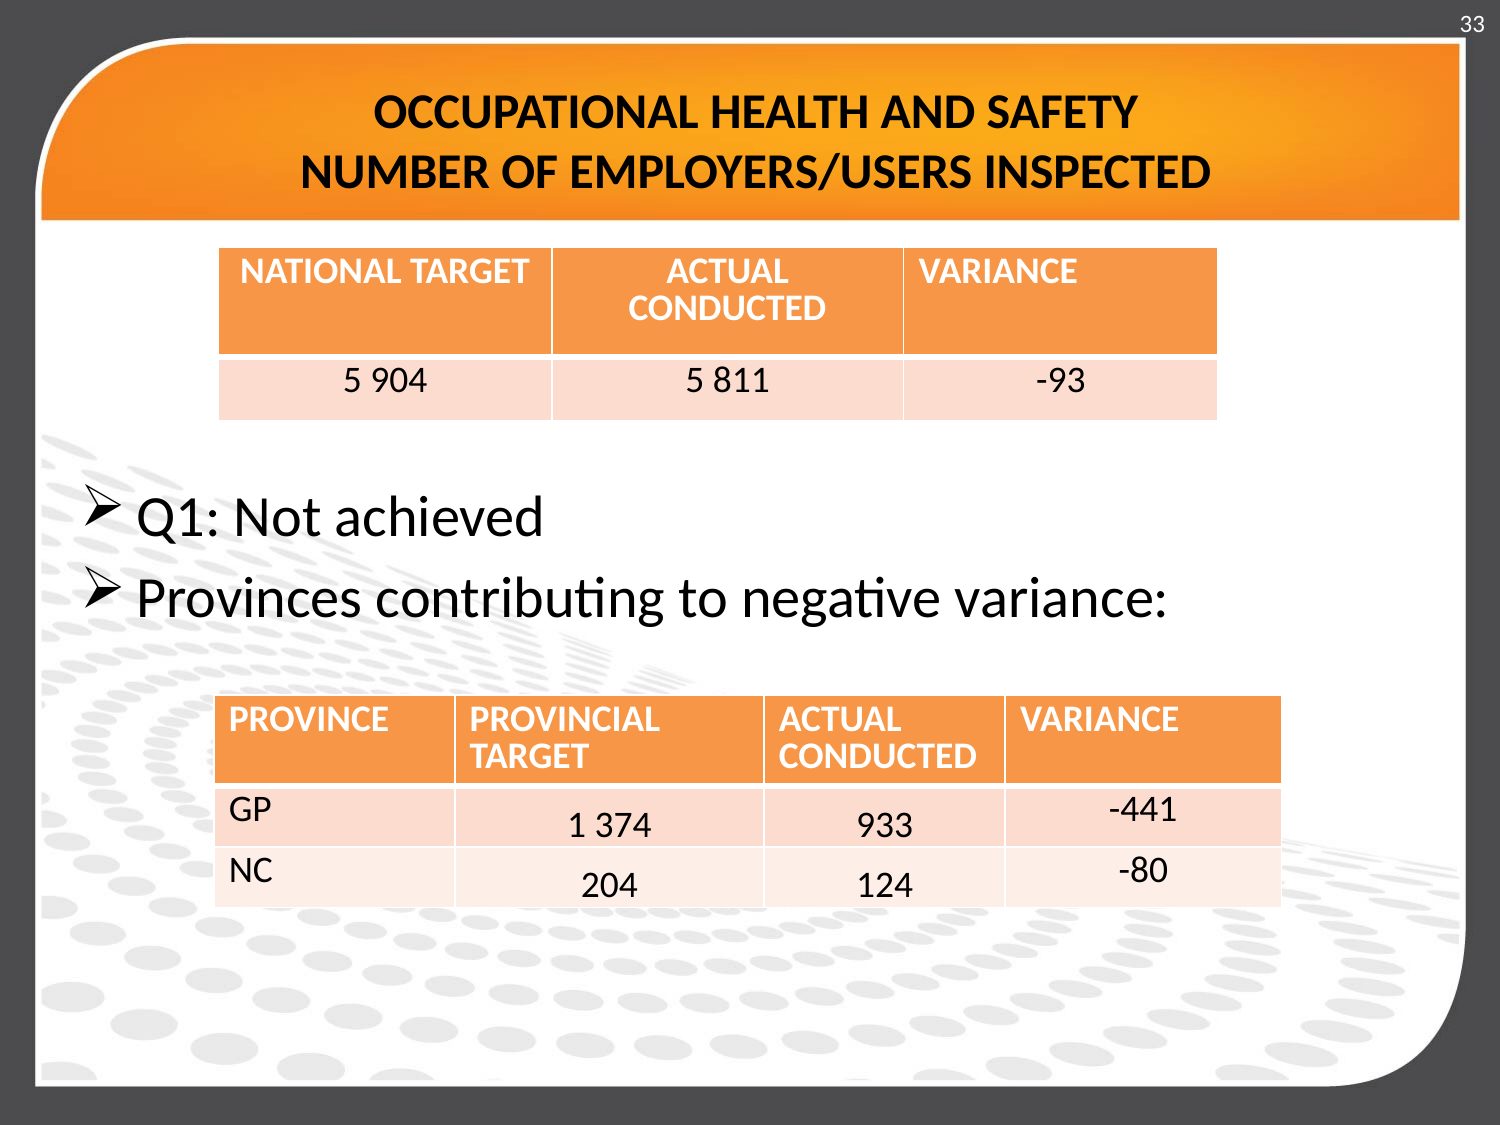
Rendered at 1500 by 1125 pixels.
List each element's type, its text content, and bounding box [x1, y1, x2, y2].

table_header PROVINCE [215, 696, 454, 783]
table_cell 5 811 [553, 360, 903, 420]
slide_number 33 [1149, 0, 1500, 46]
table_cell 1 374 [456, 789, 763, 846]
table_header VARIANCE [904, 248, 1217, 354]
table_cell -80 [1006, 848, 1281, 907]
table_header VARIANCE [1006, 696, 1281, 783]
table_cell NC [215, 848, 454, 907]
table_header PROVINCIAL TARGET [456, 696, 763, 783]
list Q1: Not achieved Provinces contributing to negative variance: [64, 285, 1416, 1029]
title OCCUPATIONAL HEALTH AND SAFETY NUMBER OF EMPLOYERS/USERS INSPECTED [41, 44, 1471, 233]
table_cell GP [215, 789, 454, 846]
table_header ACTUAL CONDUCTED [553, 248, 903, 354]
table_cell 124 [765, 848, 1004, 907]
picture [0, 0, 1500, 1125]
table_header NATIONAL TARGET [219, 248, 551, 354]
table_cell -441 [1006, 789, 1281, 846]
table_cell 204 [456, 848, 763, 907]
table_cell 5 904 [219, 360, 551, 420]
table_cell 933 [765, 789, 1004, 846]
table_cell -93 [904, 360, 1217, 420]
table_header ACTUAL CONDUCTED [765, 696, 1004, 783]
